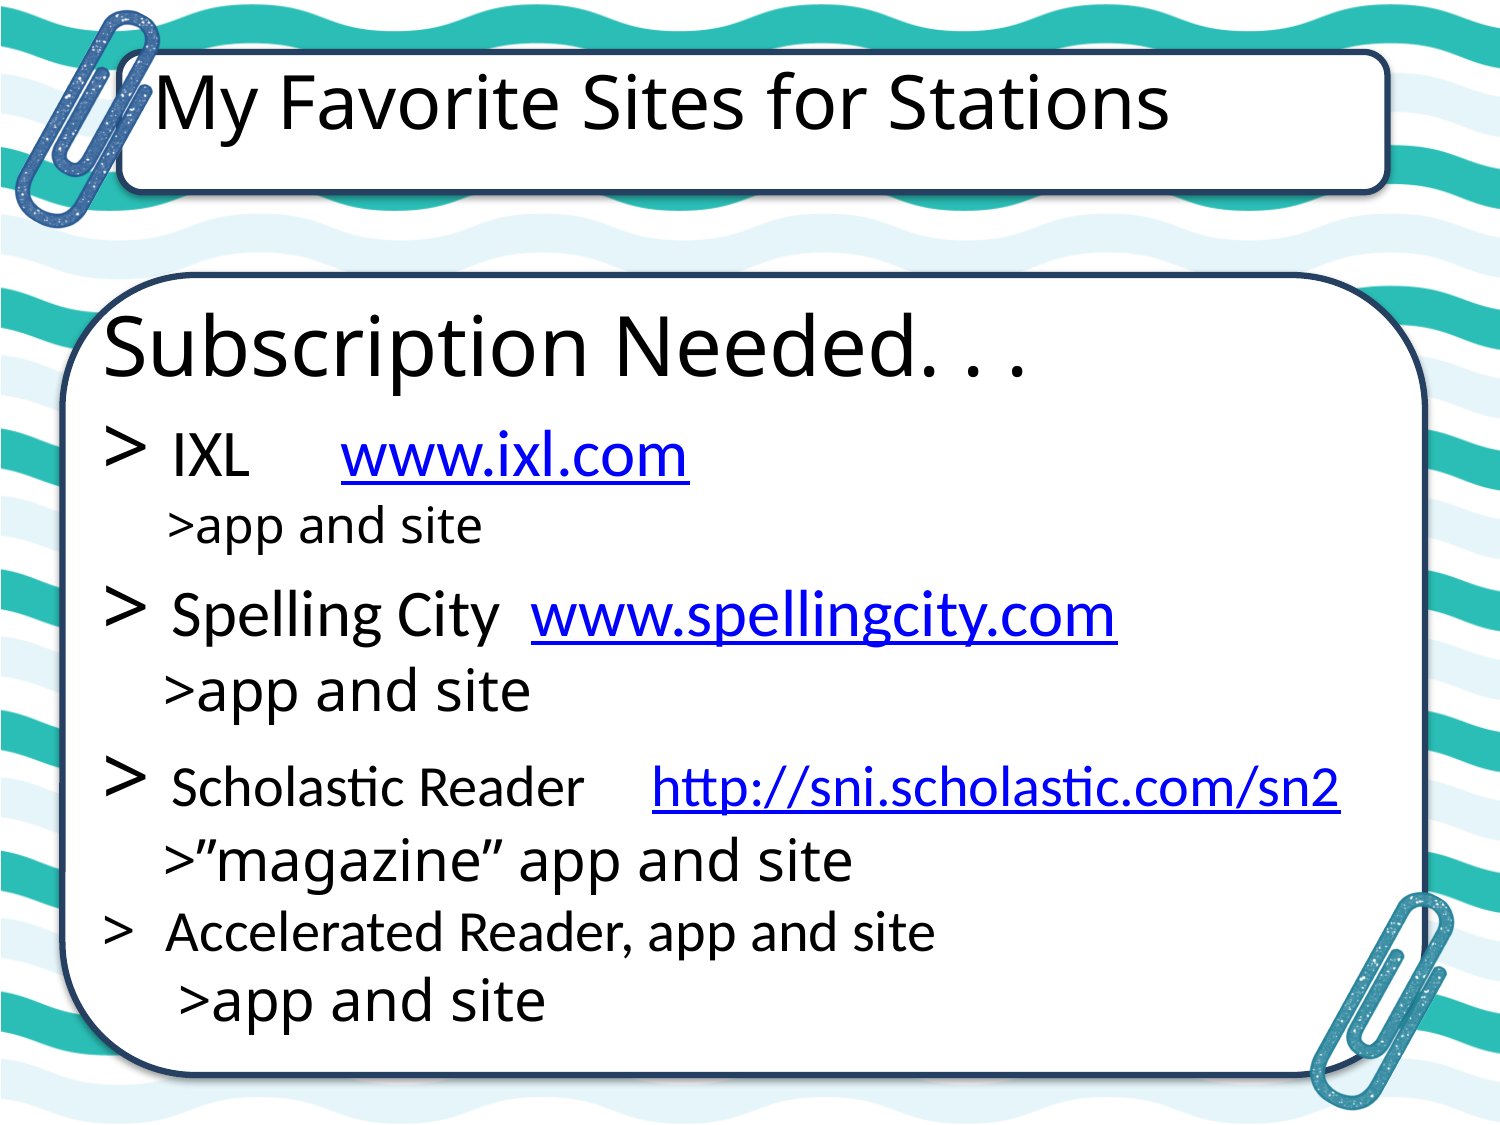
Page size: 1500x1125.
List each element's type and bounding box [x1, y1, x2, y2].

picture [1348, 885, 1427, 1119]
picture [53, 3, 133, 237]
list [0, 0, 1500, 1125]
